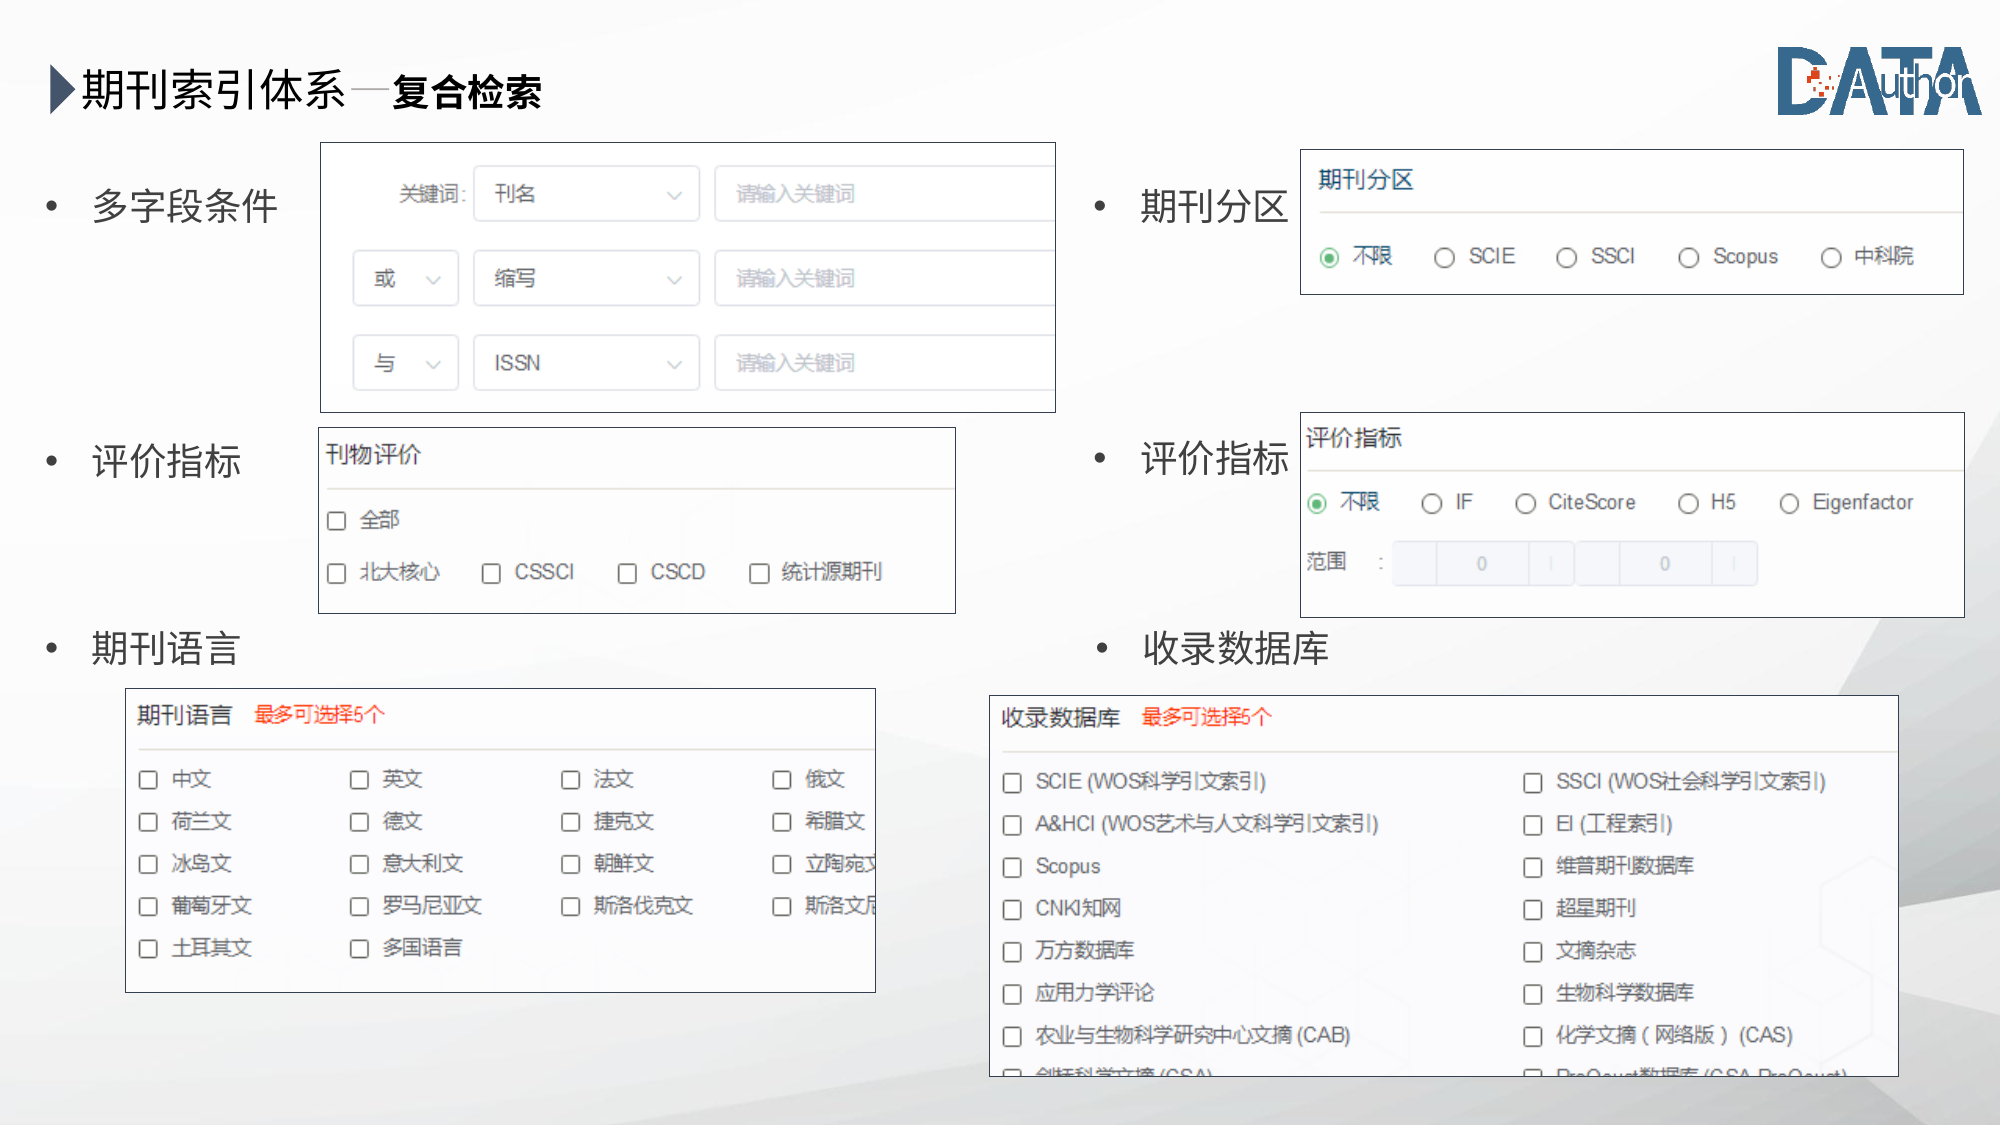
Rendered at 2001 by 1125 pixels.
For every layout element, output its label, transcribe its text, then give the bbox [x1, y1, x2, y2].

text_box 期刊语言 [30, 611, 284, 678]
picture [0, 0, 2000, 1125]
text_box 评价指标 [1078, 421, 1300, 488]
text_box 收录数据库 [1080, 611, 1370, 678]
text_box 期刊分区 [1078, 169, 1300, 235]
text_box 评价指标 [30, 424, 294, 491]
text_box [50, 54, 768, 124]
text_box 多字段条件 [30, 169, 319, 235]
